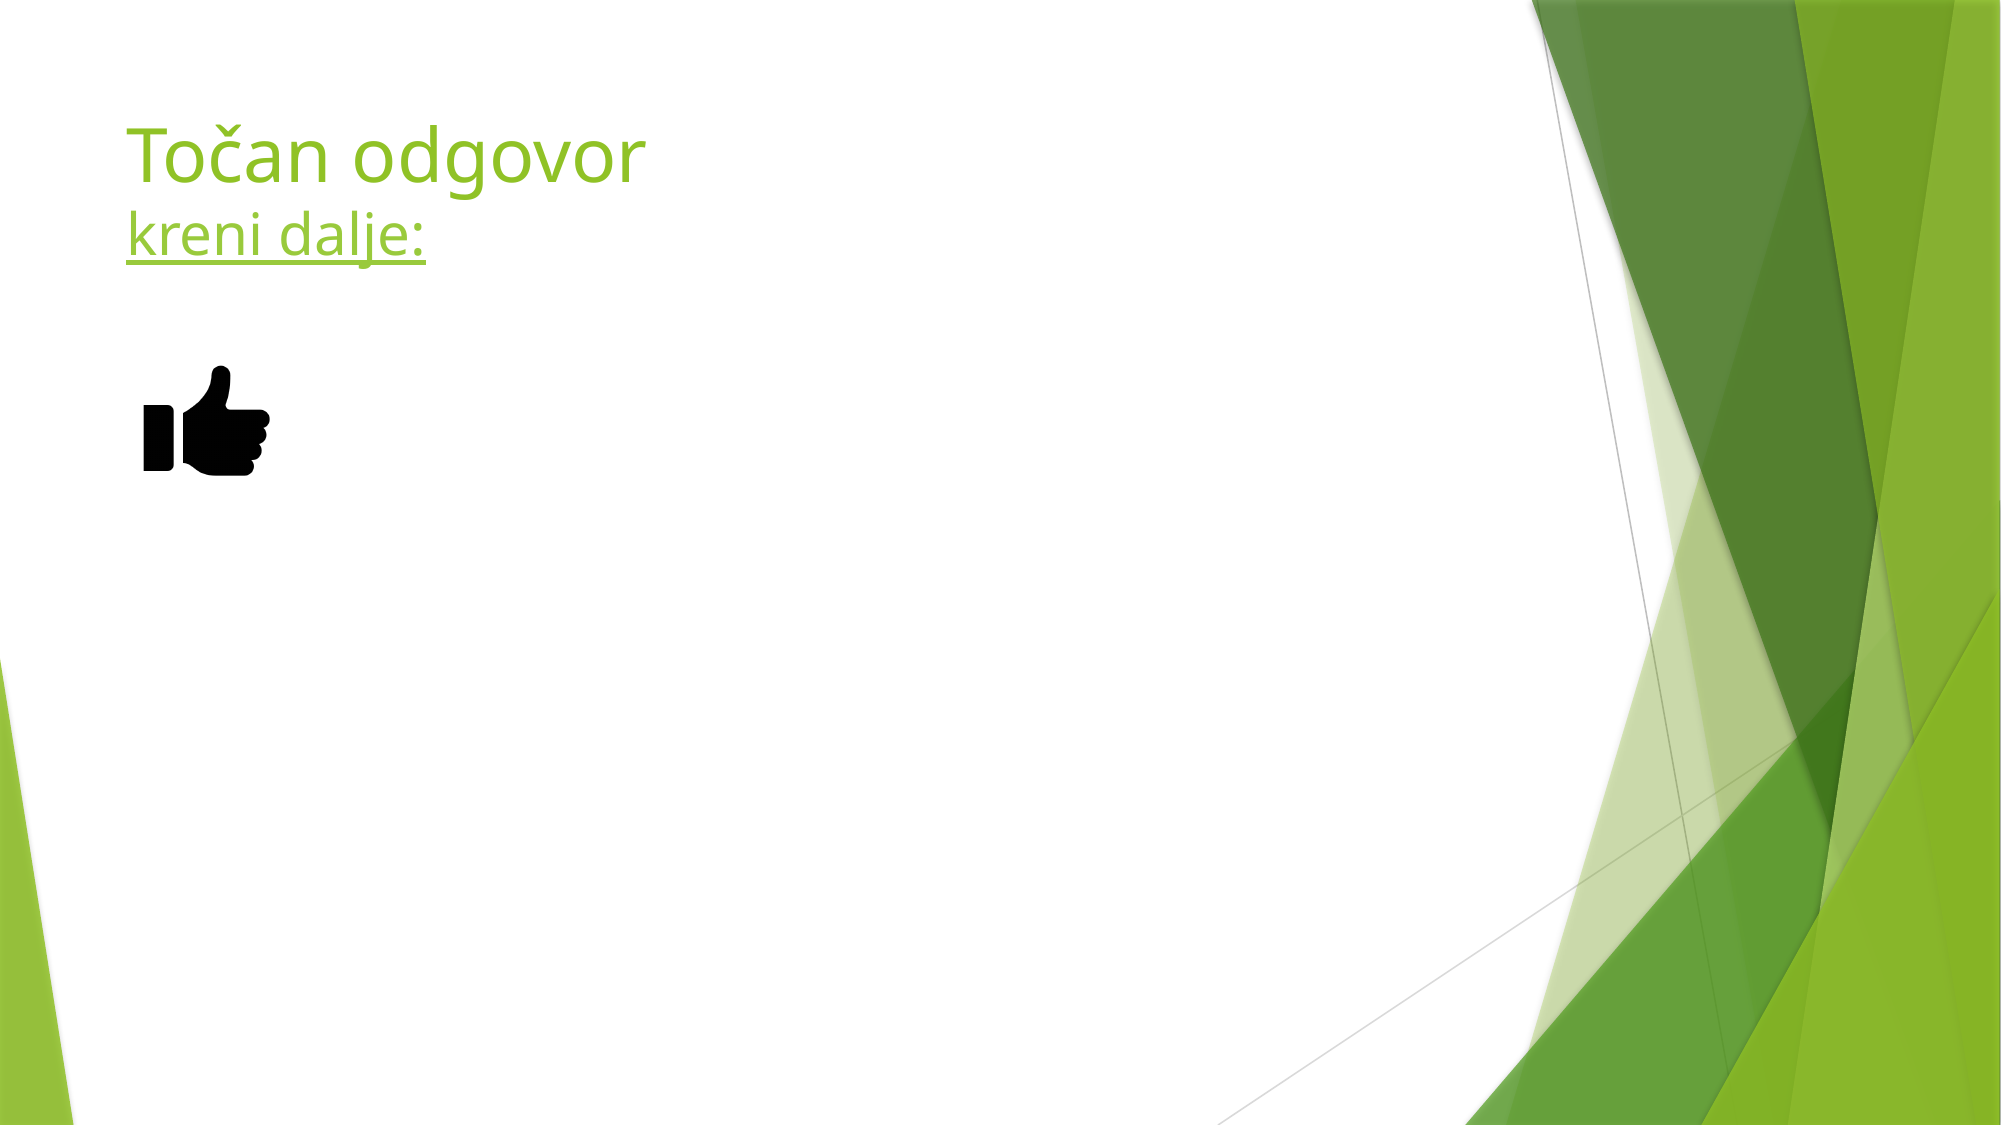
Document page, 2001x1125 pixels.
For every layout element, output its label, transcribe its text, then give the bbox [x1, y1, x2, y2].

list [131, 345, 283, 497]
title Točan odgovor kreni dalje: [111, 99, 1522, 317]
